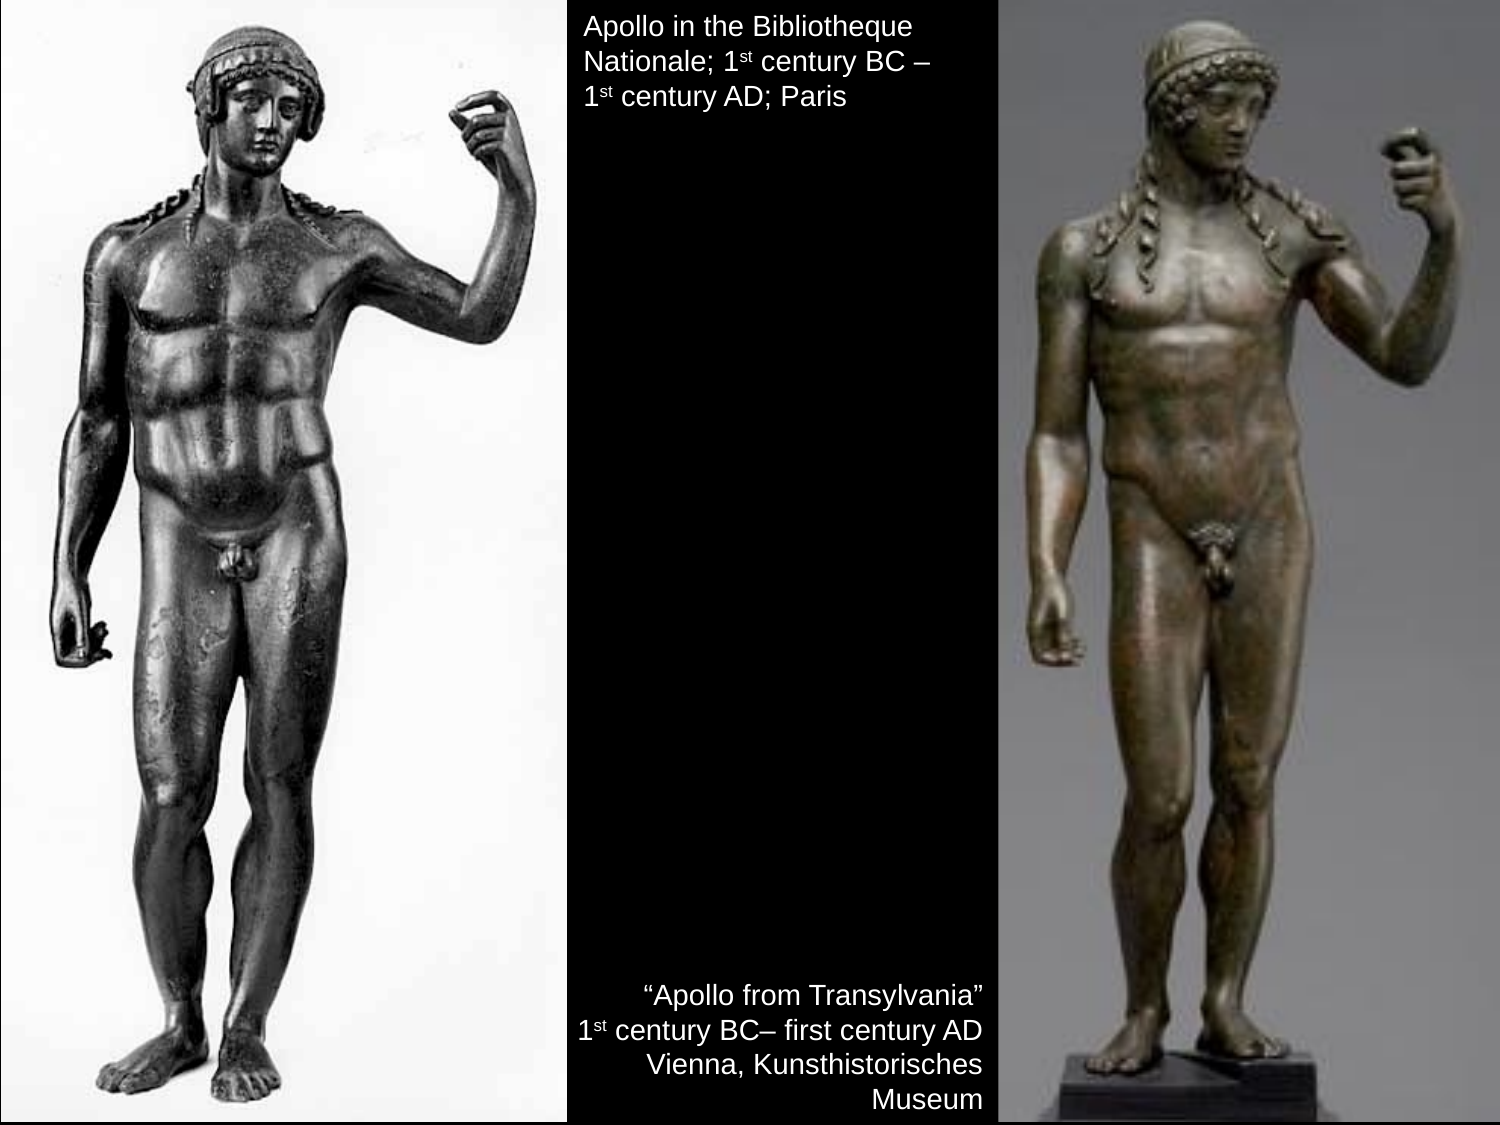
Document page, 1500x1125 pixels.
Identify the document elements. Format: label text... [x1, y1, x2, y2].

text_box Apollo in the Bibliotheque Nationale; 1st century BC – 1st century AD; Paris [571, 0, 995, 120]
text_box “Apollo from Transylvania” 1st century BC– first century AD Vienna, Kunsthistorisches Museum [570, 968, 993, 1125]
picture [997, 0, 1500, 1122]
picture [0, 0, 567, 1122]
